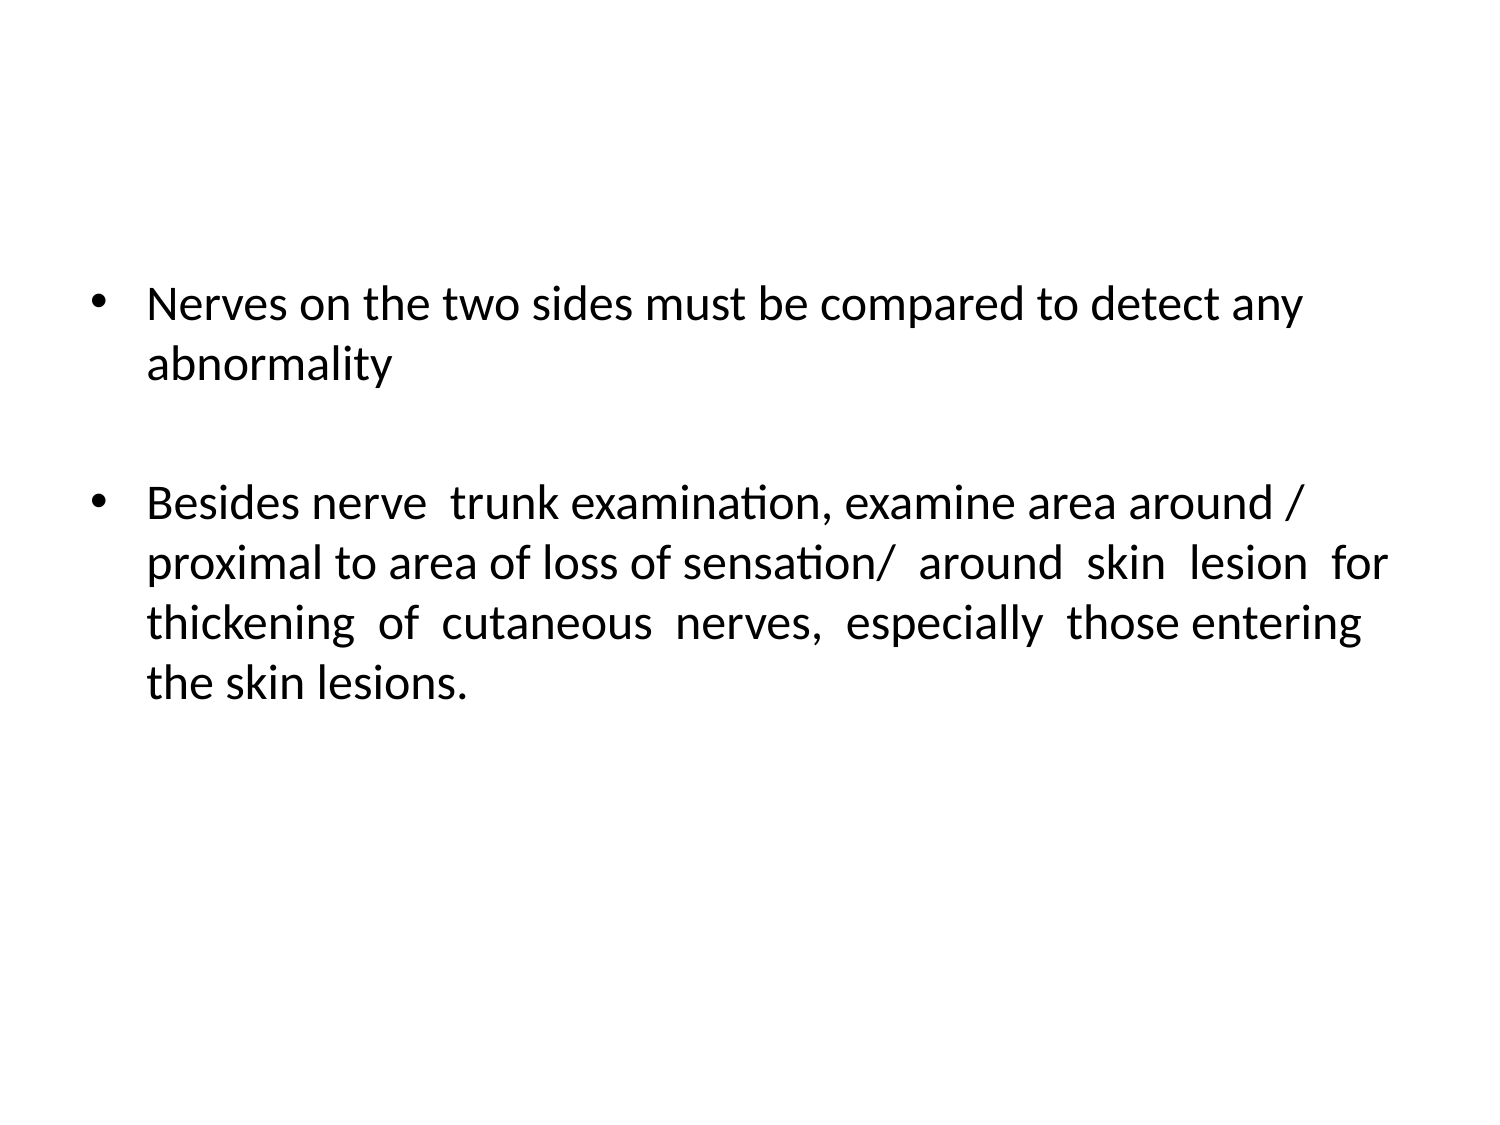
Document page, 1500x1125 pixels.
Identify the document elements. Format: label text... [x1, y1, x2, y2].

list Nerves on the two sides must be compared to detect any abnormality Besides nerve trunk examination, examine area around / proximal to area of loss of sensation/ around skin lesion for thickening of cutaneous nerves, especially those entering the skin lesions. [75, 262, 1425, 1005]
